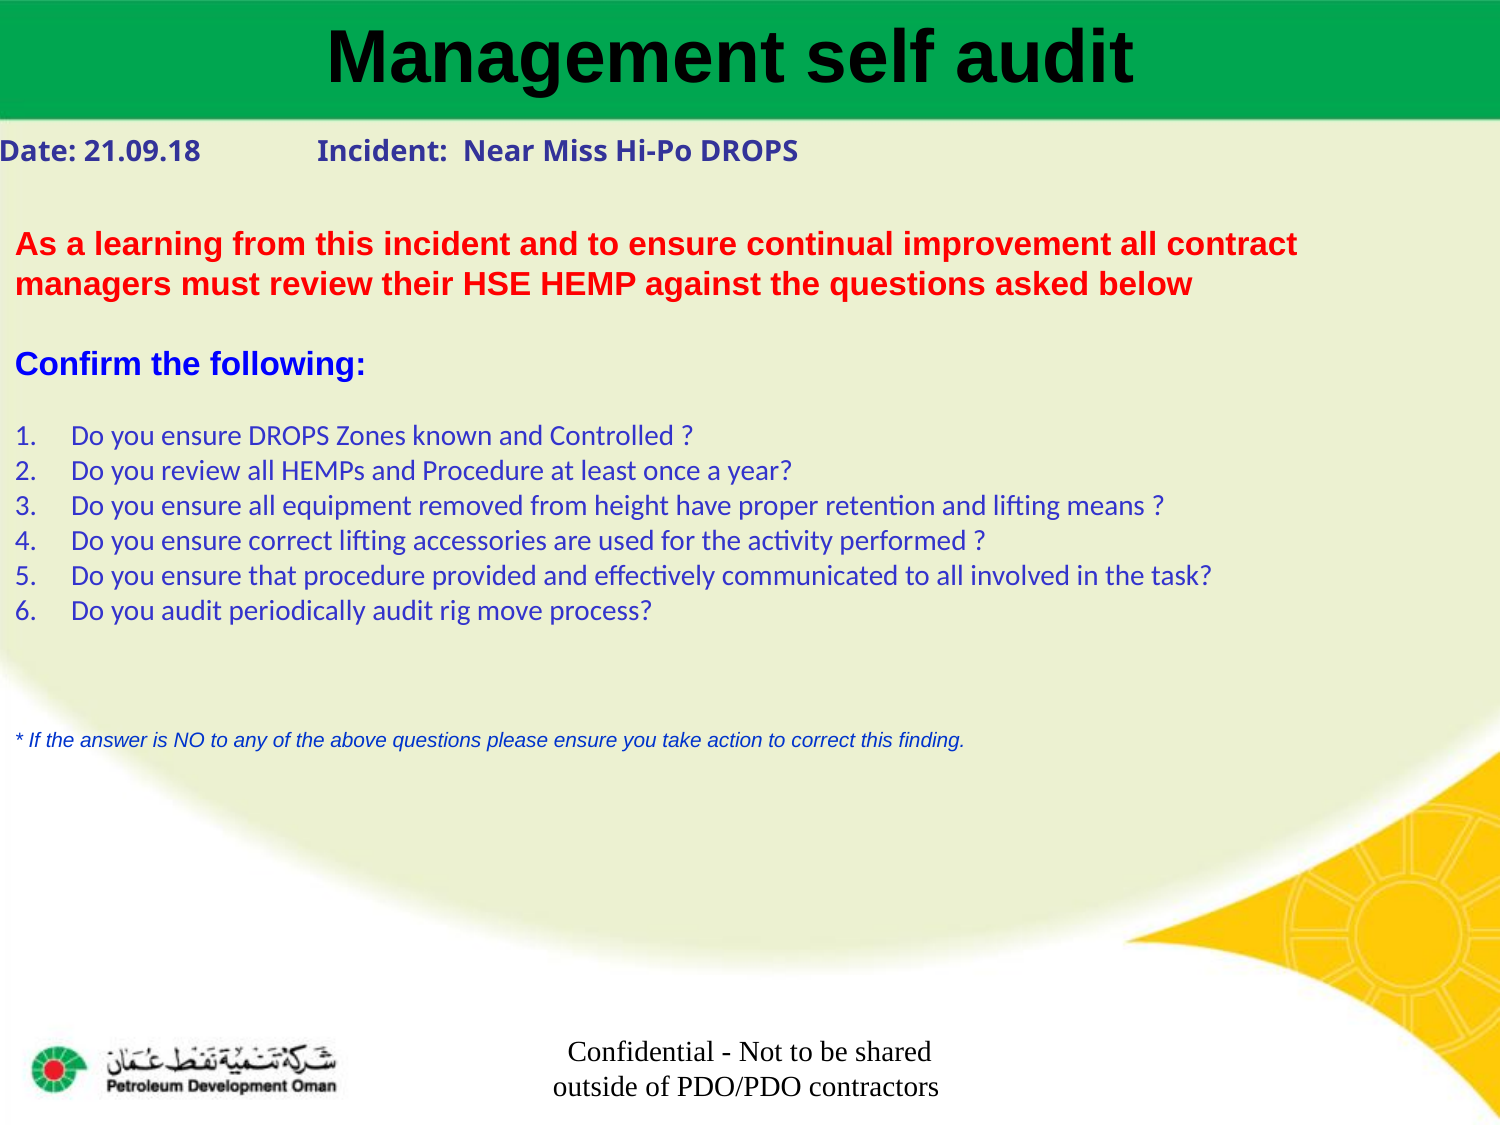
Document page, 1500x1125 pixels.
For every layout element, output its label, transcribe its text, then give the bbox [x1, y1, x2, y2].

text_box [1, 0, 1466, 126]
picture [0, 0, 1500, 1125]
text_box Date: 21.09.18 Incident: Near Miss Hi-Po DROPS [0, 133, 852, 175]
footer Confidential - Not to be shared outside of PDO/PDO contractors [512, 1024, 988, 1101]
text_box As a learning from this incident and to ensure continual improvement all contract managers must review their HSE HEMP against the questions asked below Confirm the following: Do you ensure DROPS Zones known and Controlled ? Do you review all HEMPs and Procedure at least once a year? Do you ensure all equipment removed from height have proper retention and lifting means ? Do you ensure correct lifting accessories are used for the activity performed ? Do you ensure that procedure provided and effectively communicated to all involved in the task? Do you audit periodically audit rig move process? * If the answer is NO to any of the above questions please ensure you take action to correct this finding. [0, 184, 1425, 759]
